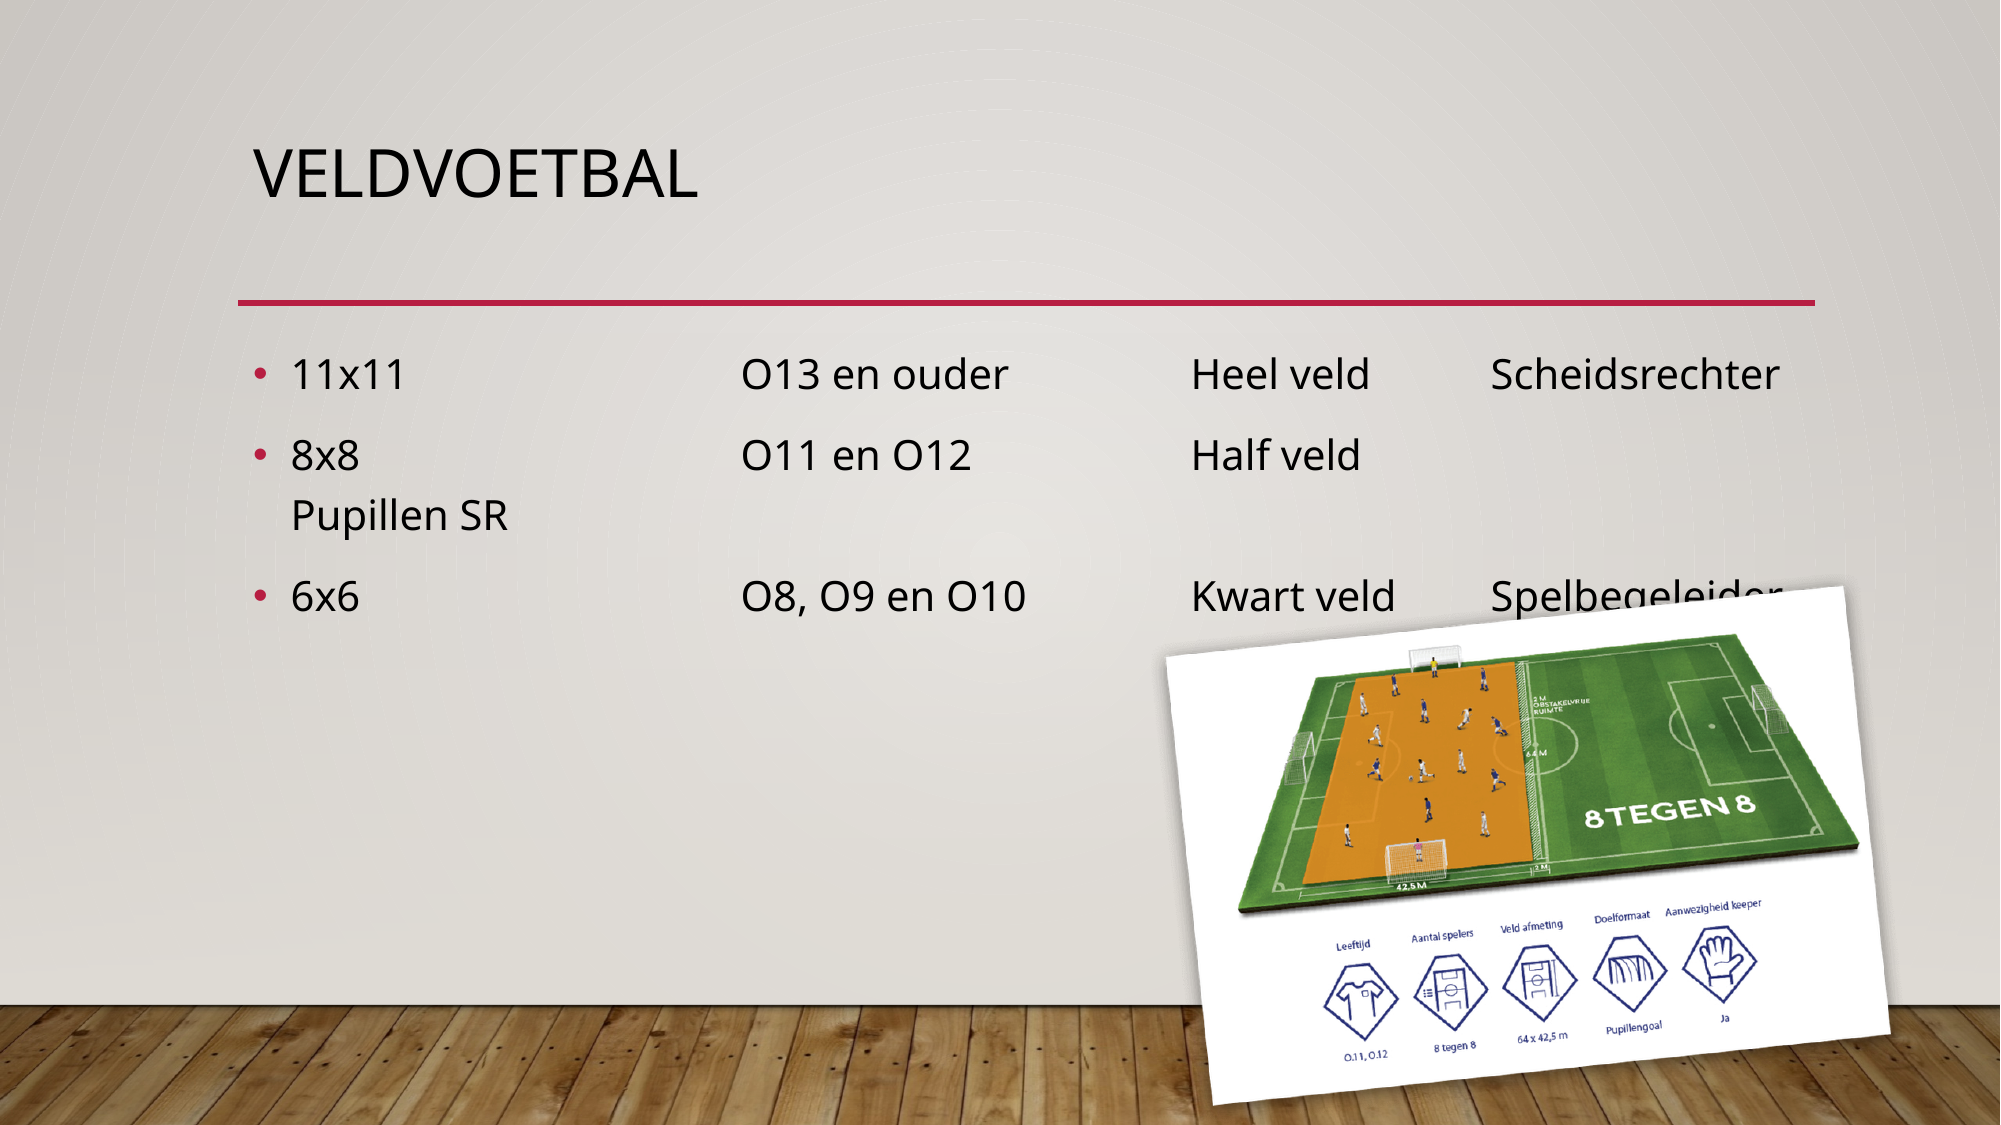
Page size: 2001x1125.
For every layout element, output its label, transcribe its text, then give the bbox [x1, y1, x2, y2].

title Veldvoetbal [238, 131, 1814, 305]
list 11x11 O13 en ouder Heel veld Scheidsrechter 8x8 O11 en O12 Half veld Pupillen SR 6x6 O8, O9 en O10 Kwart veld Spelbegeleider [238, 330, 1814, 897]
picture [0, 571, 2000, 1125]
